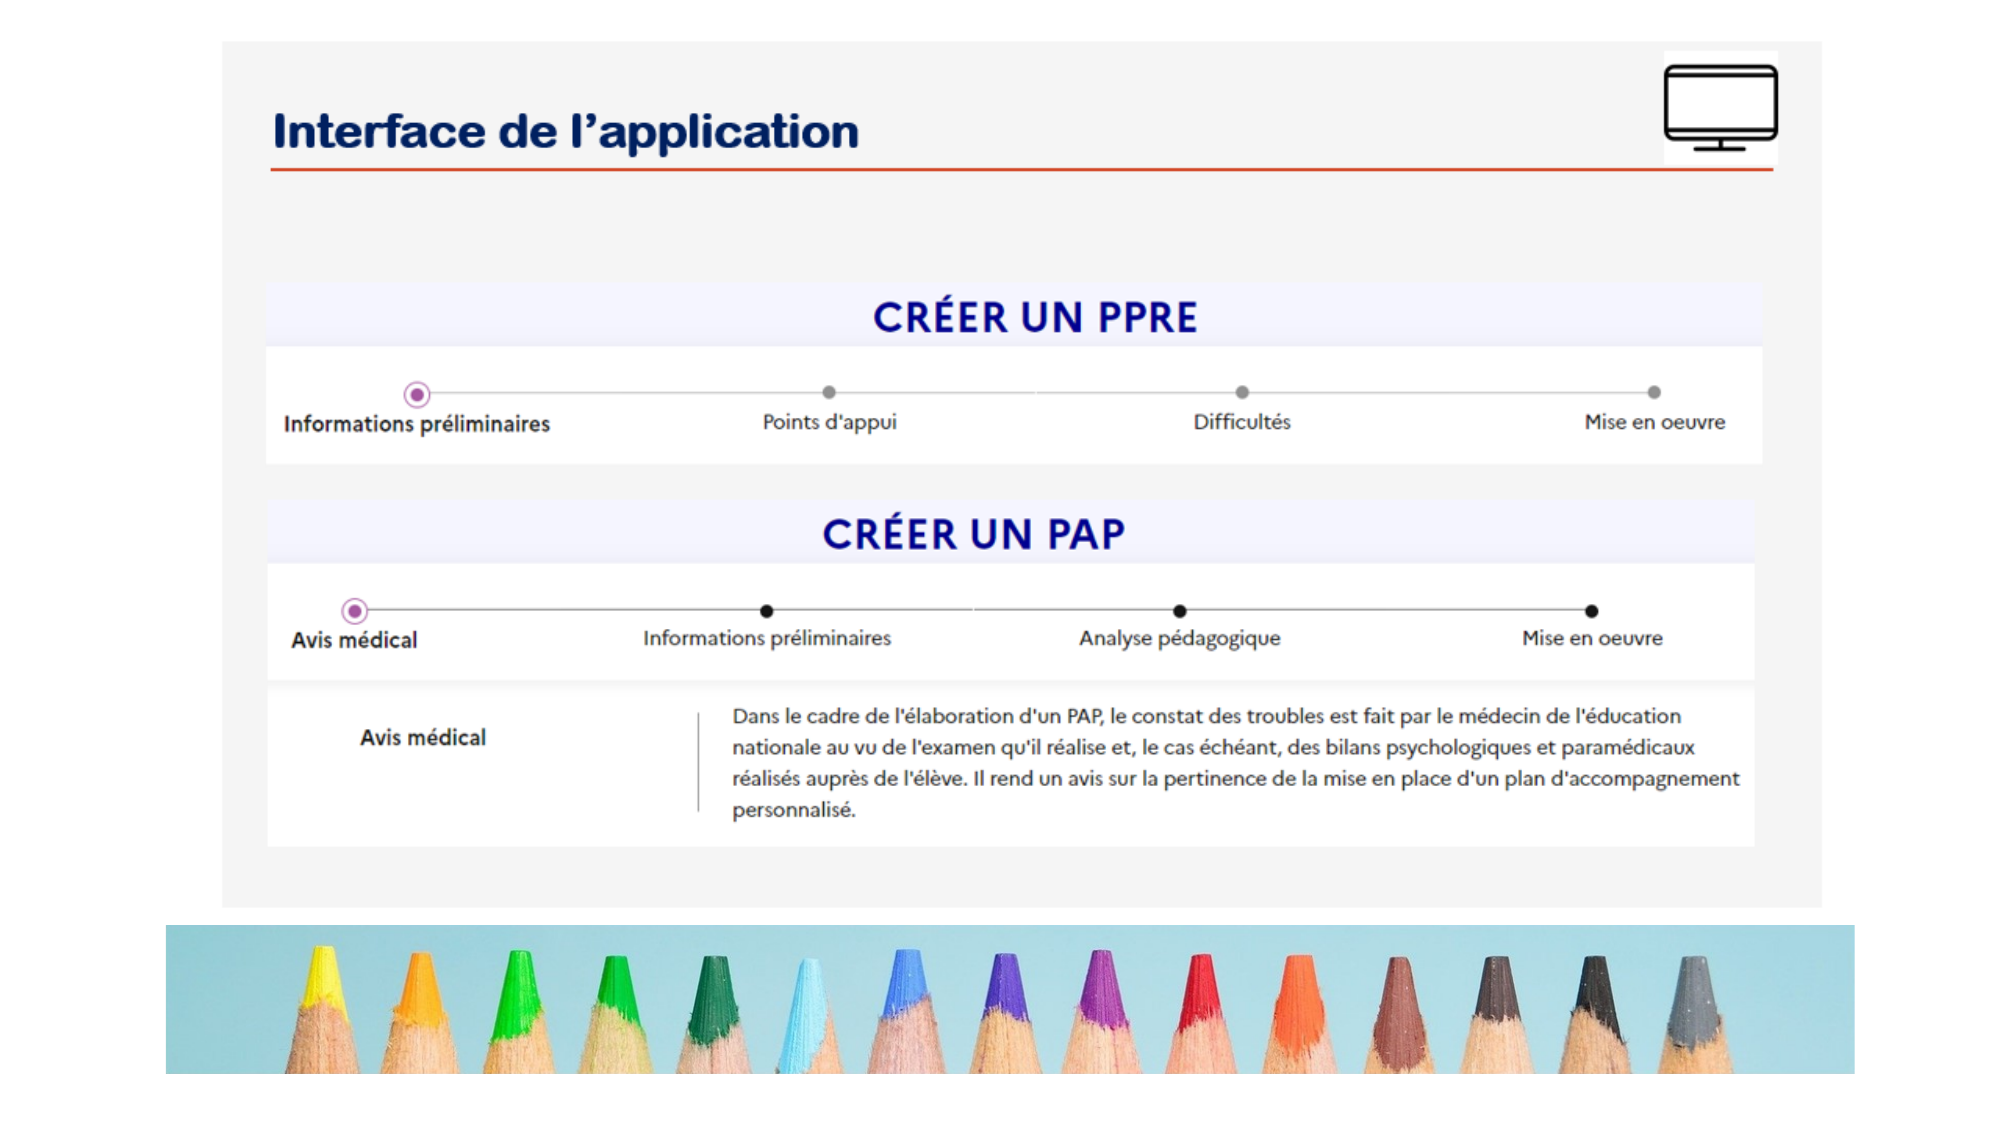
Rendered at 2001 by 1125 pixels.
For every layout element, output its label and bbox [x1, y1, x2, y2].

picture [210, 12, 1841, 922]
picture [165, 925, 1855, 1074]
